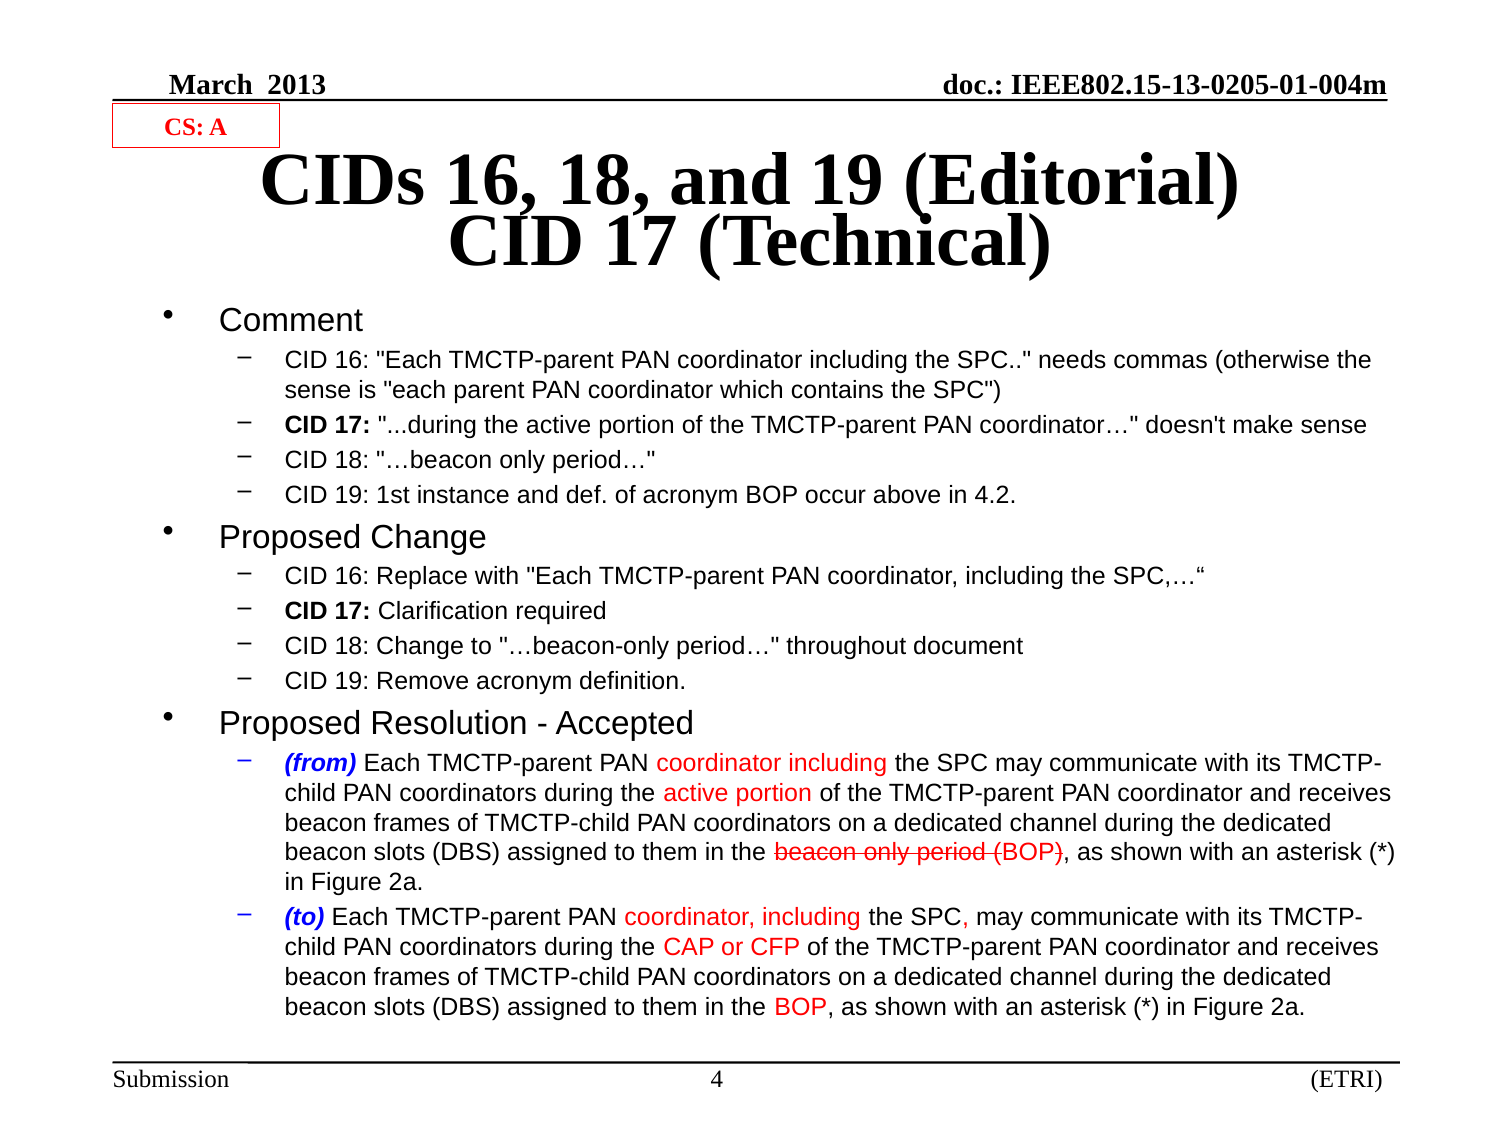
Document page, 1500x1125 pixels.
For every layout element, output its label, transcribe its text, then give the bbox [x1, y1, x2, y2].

list Comment CID 16: "Each TMCTP-parent PAN coordinator including the SPC.." needs commas (otherwise the sense is "each parent PAN coordinator which contains the SPC") CID 17: "...during the active portion of the TMCTP-parent PAN coordinator…" doesn't make sense CID 18: "…beacon only period…" CID 19: 1st instance and def. of acronym BOP occur above in 4.2. Proposed Change CID 16: Replace with "Each TMCTP-parent PAN coordinator, including the SPC,…“ CID 17: Clarification required CID 18: Change to "…beacon-only period…" throughout document CID 19: Remove acronym definition. Proposed Resolution - Accepted (from) Each TMCTP-parent PAN coordinator including the SPC may communicate with its TMCTP-child PAN coordinators during the active portion of the TMCTP-parent PAN coordinator and receives beacon frames of TMCTP-child PAN coordinators on a dedicated channel during the dedicated beacon slots (DBS) assigned to them in the beacon only period (BOP), as shown with an asterisk (*) in Figure 2a. (to) Each TMCTP-parent PAN coordinator, including the SPC, may communicate with its TMCTP-child PAN coordinators during the CAP or CFP of the TMCTP-parent PAN coordinator and receives beacon frames of TMCTP-child PAN coordinators on a dedicated channel during the dedicated beacon slots (DBS) assigned to them in the BOP, as shown with an asterisk (*) in Figure 2a. [147, 290, 1424, 1001]
title CIDs 16, 18, and 19 (Editorial) CID 17 (Technical) [112, 148, 1388, 291]
text_box CS: A [112, 103, 280, 148]
